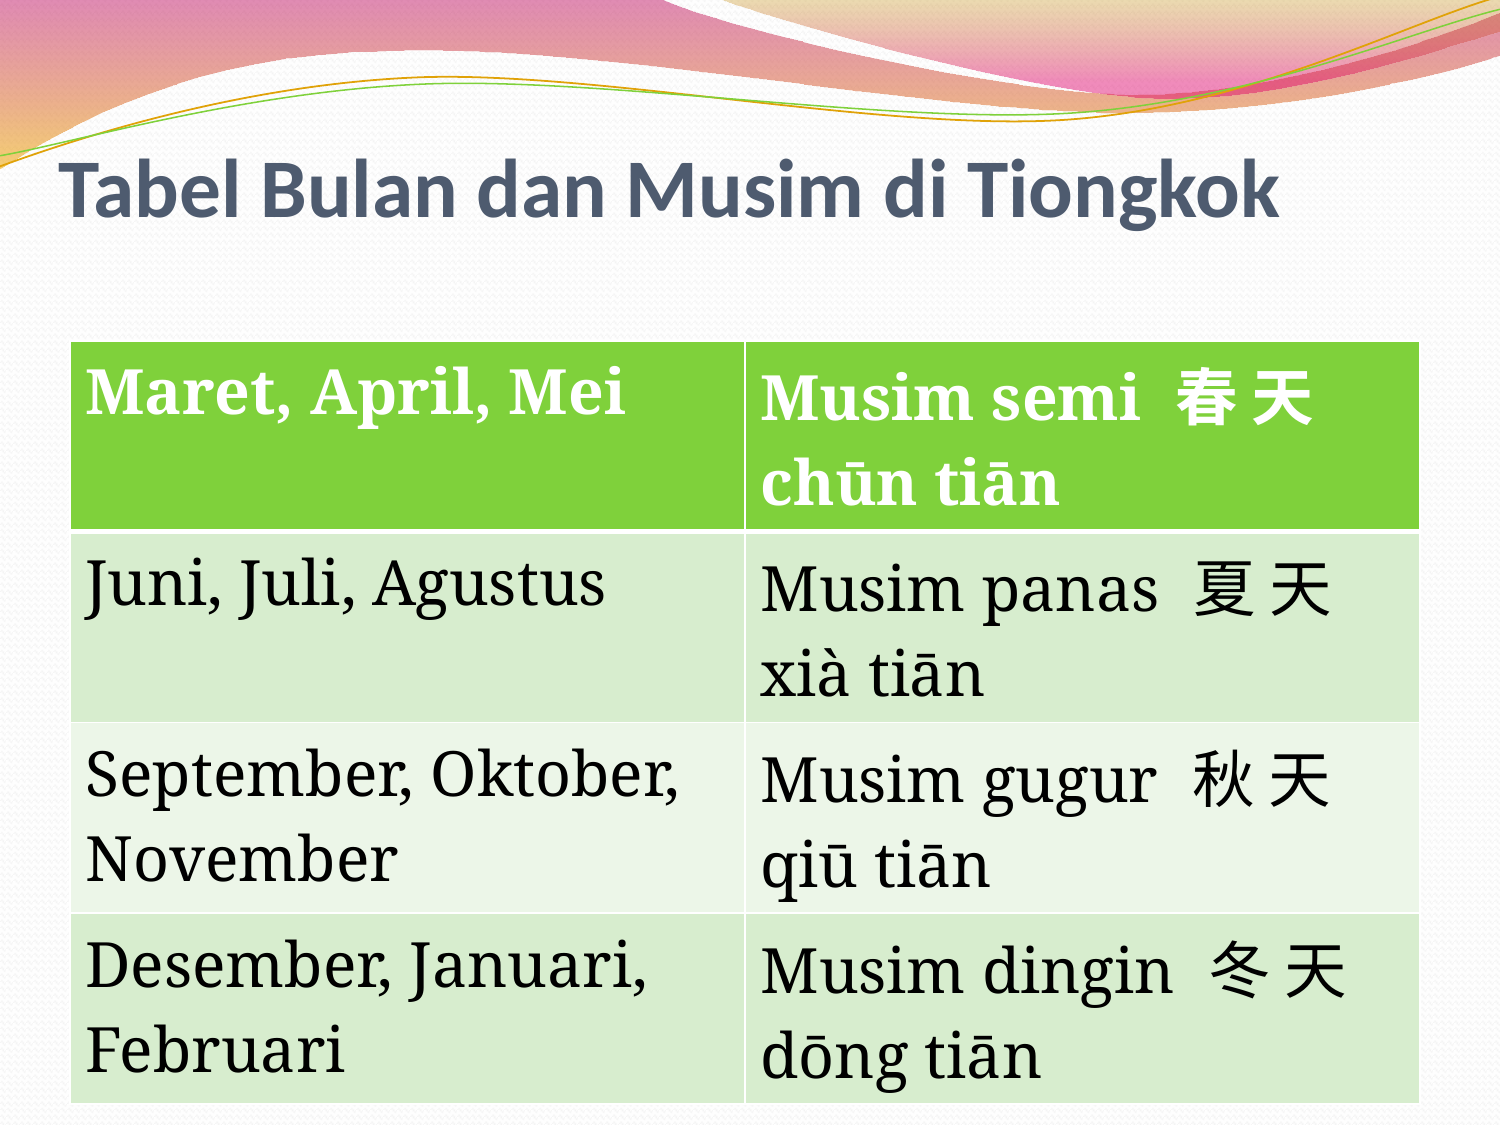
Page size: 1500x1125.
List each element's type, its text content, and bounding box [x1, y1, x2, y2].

table_cell Juni, Juli, Agustus [71, 534, 744, 722]
title Tabel Bulan dan Musim di Tiongkok [58, 127, 1425, 235]
table_cell September, Oktober, November [71, 723, 744, 912]
table_cell Musim panas 夏 天 xià tiān [746, 534, 1419, 722]
table_cell Desember, Januari, Februari [71, 914, 744, 1103]
table_header Musim semi 春 天chūn tiān [746, 342, 1419, 529]
table_cell Musim dingin 冬 天 dōng tiān [746, 914, 1419, 1103]
table_header Maret, April, Mei [71, 342, 744, 529]
table_cell Musim gugur 秋 天 qiū tiān [746, 723, 1419, 912]
